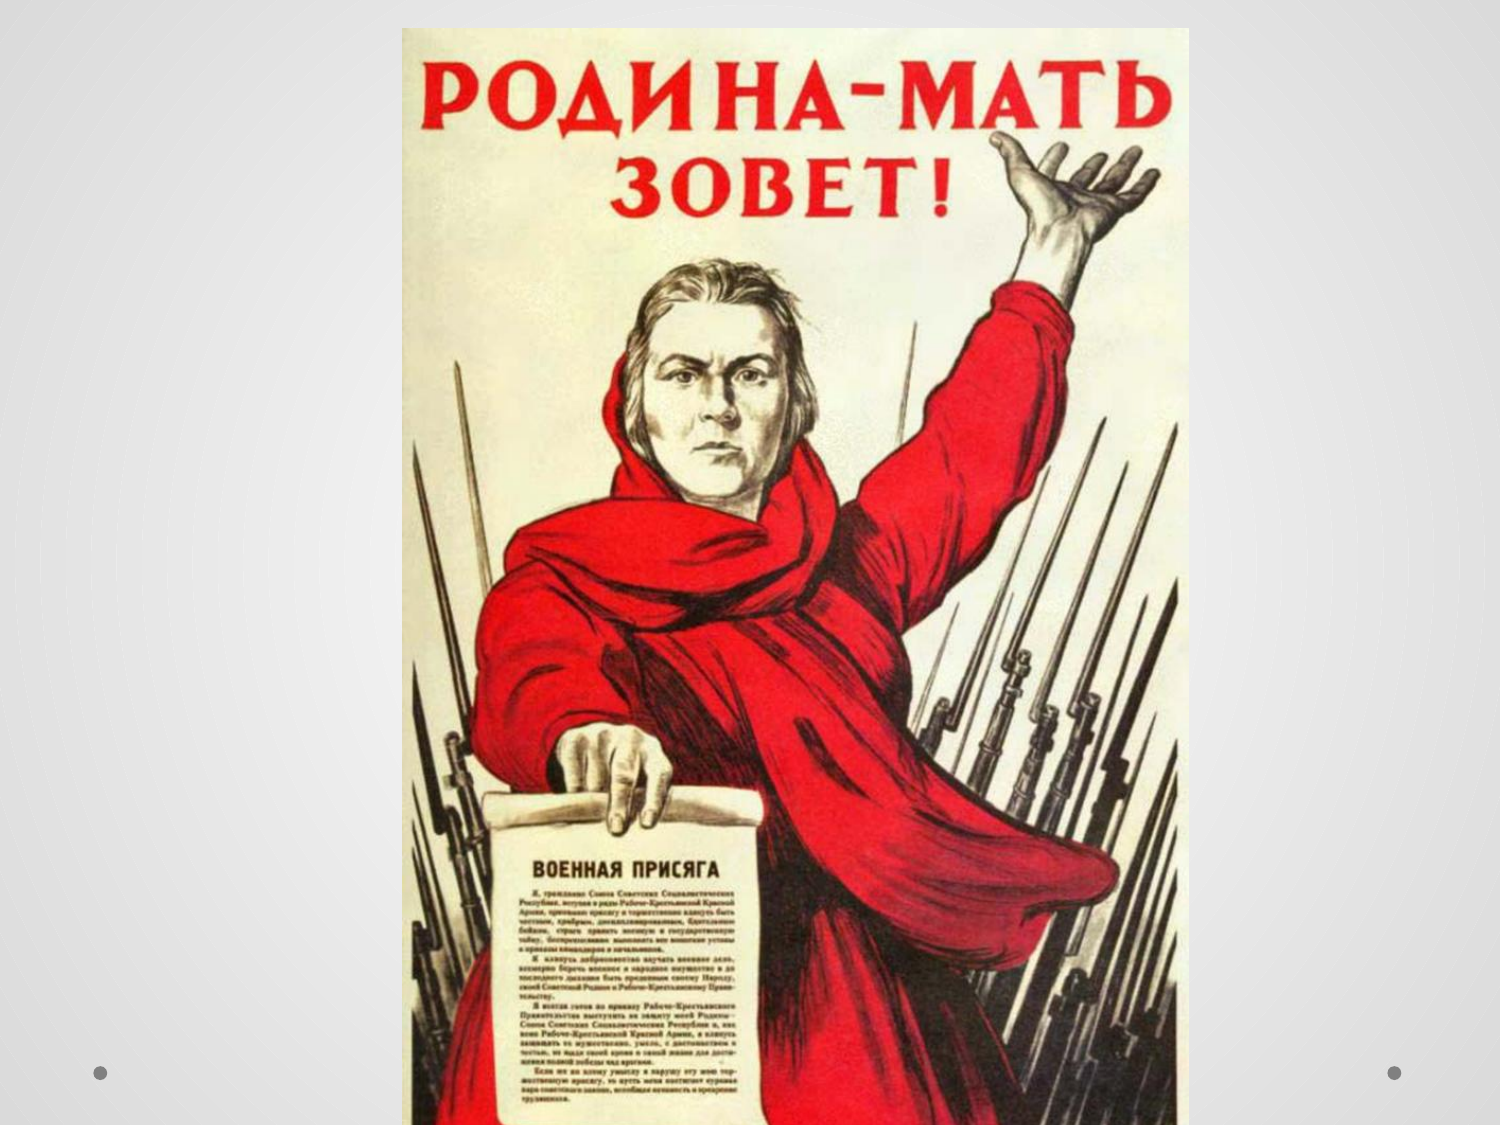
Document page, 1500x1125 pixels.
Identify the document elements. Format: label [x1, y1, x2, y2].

picture [402, 28, 1189, 1125]
